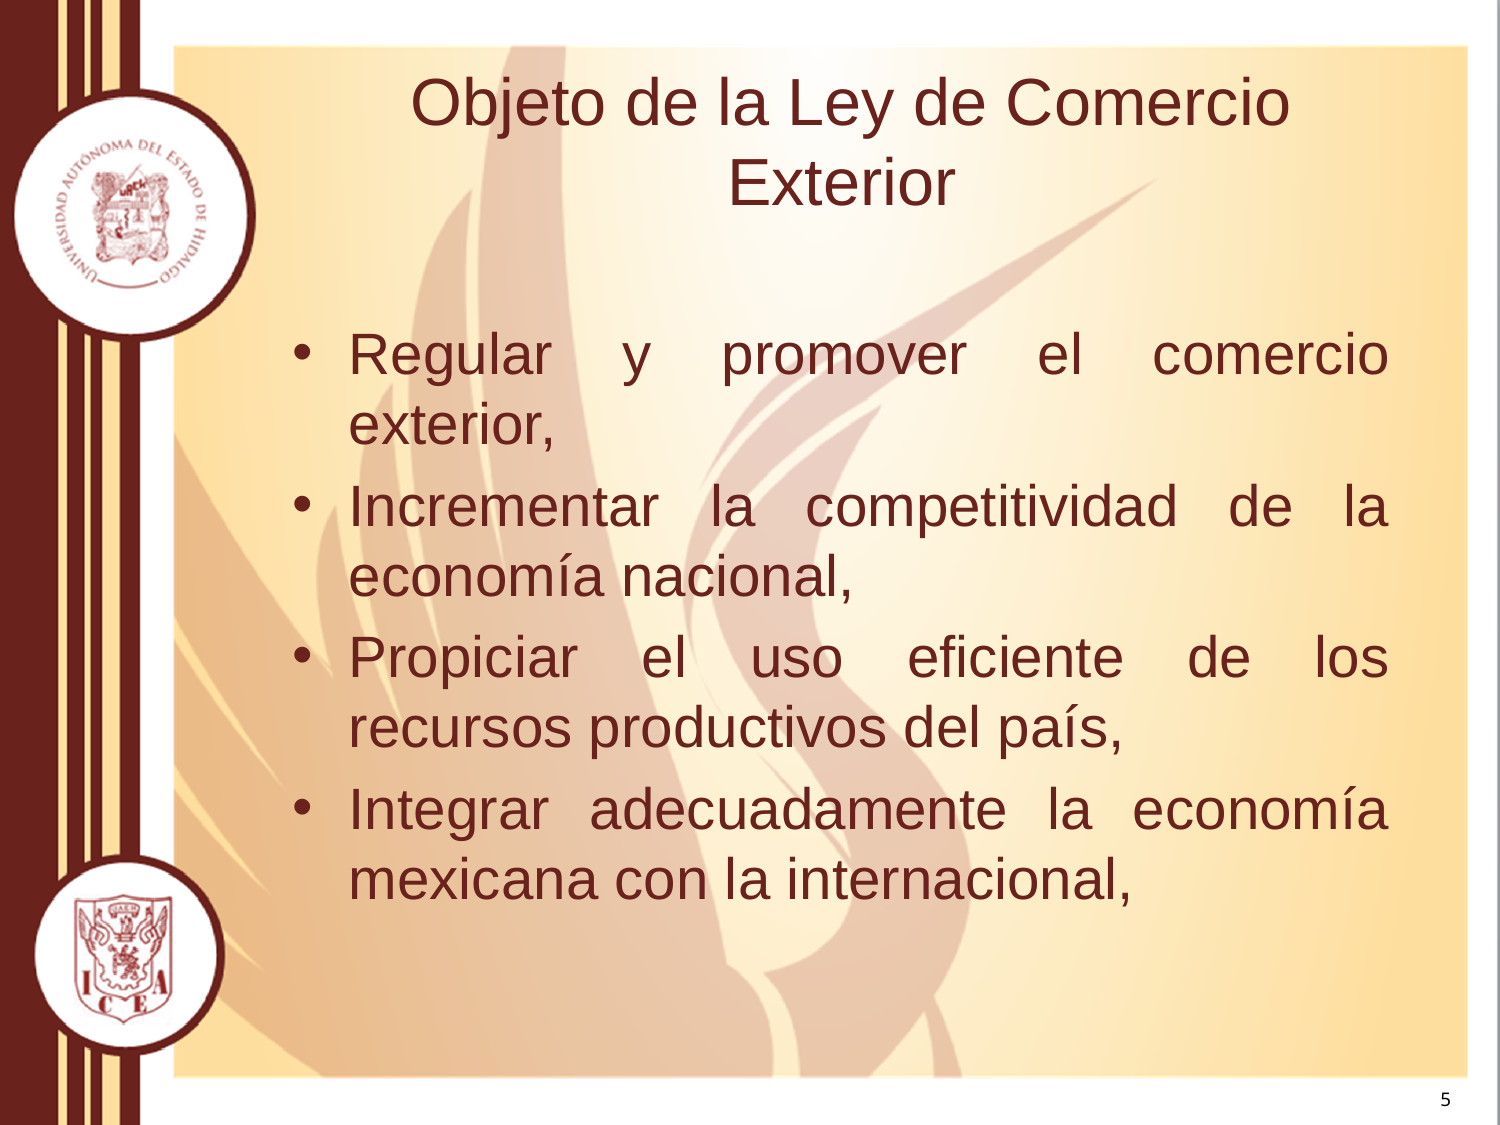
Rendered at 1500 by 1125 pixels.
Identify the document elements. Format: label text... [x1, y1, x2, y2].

slide_number 5 [1116, 1070, 1467, 1125]
picture [0, 0, 1500, 1125]
list Regular y promover el comercio exterior, Incrementar la competitividad de la economía nacional, Propiciar el uso eficiente de los recursos productivos del país, Integrar adecuadamente la economía mexicana con la internacional, [277, 308, 1406, 976]
title Objeto de la Ley de Comercio Exterior [277, 45, 1425, 233]
